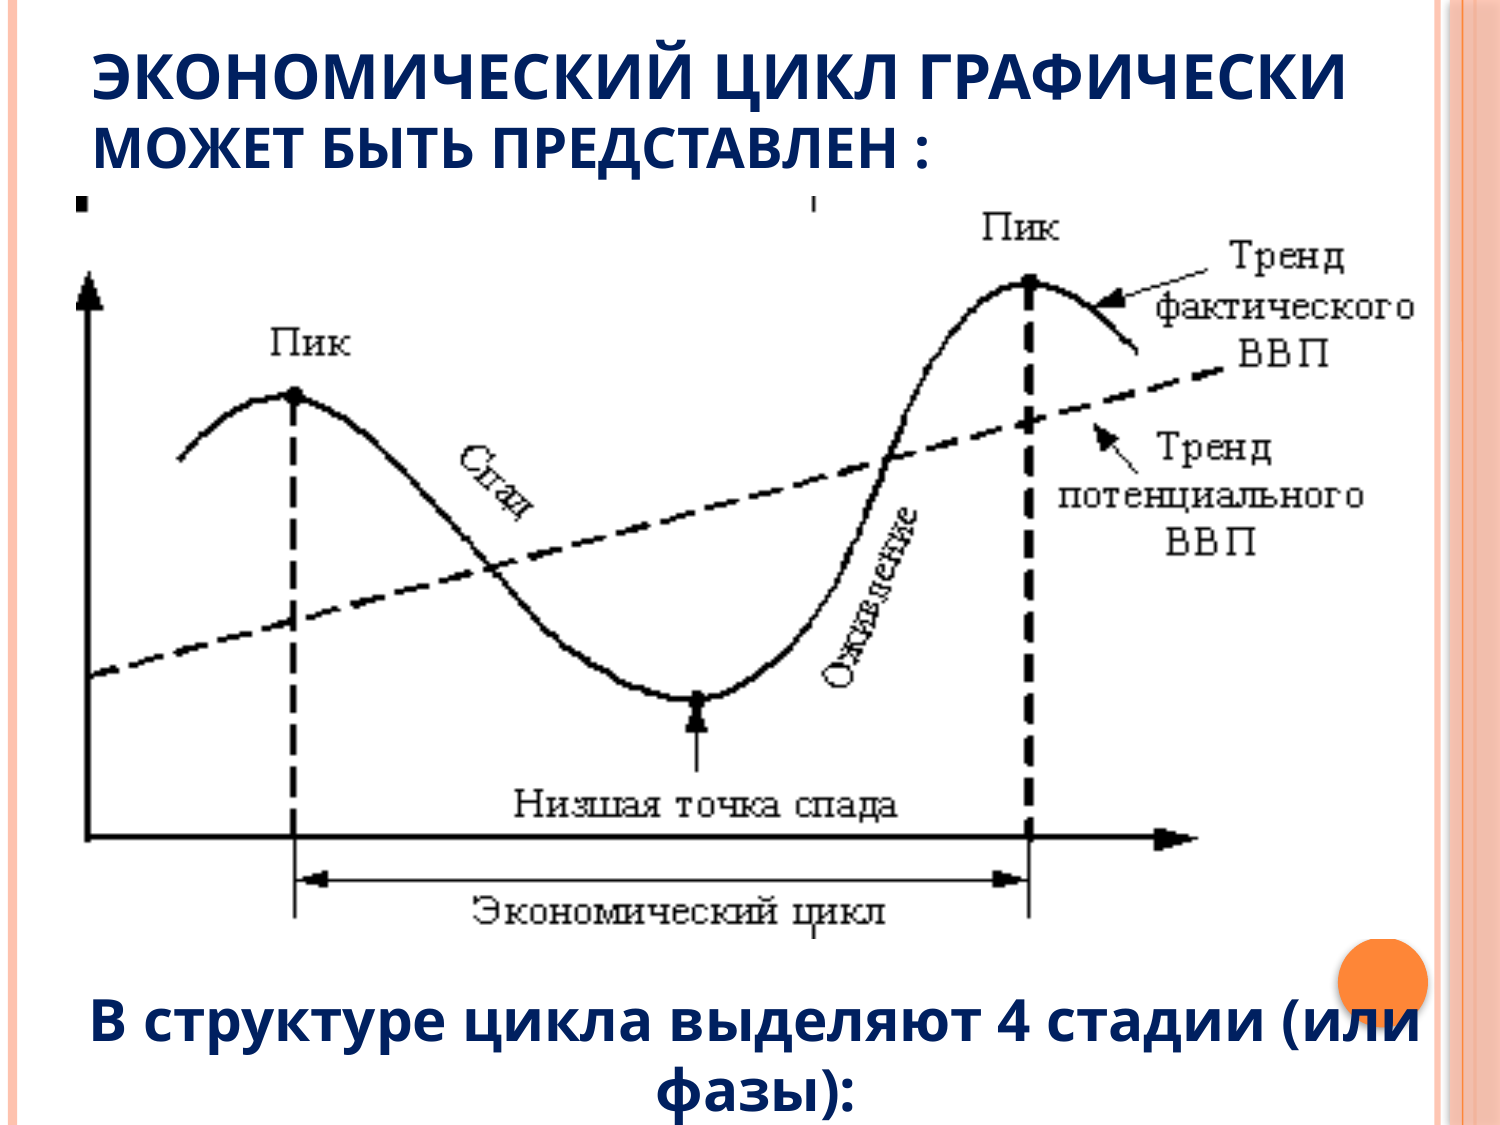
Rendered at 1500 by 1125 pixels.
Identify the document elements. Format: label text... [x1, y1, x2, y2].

picture [76, 195, 1428, 940]
text_box В структуре цикла выделяют 4 стадии (или фазы): [53, 975, 1459, 1125]
title Экономический цикл графически может быть представлен : [76, 0, 1427, 188]
